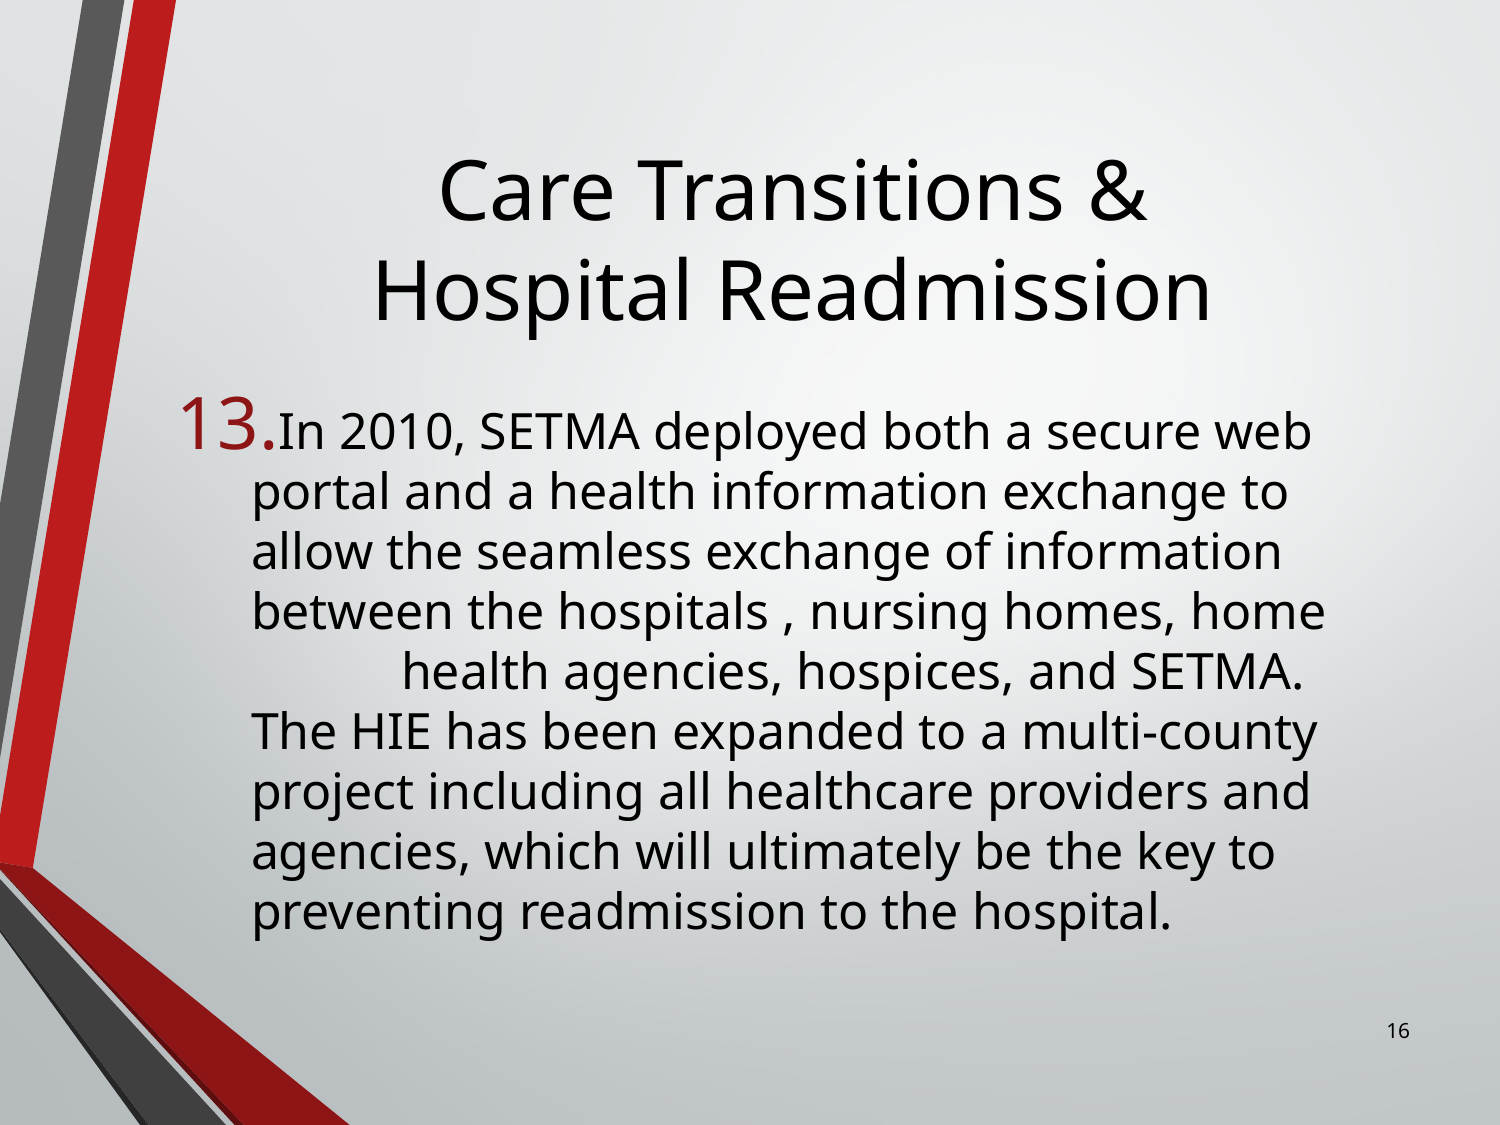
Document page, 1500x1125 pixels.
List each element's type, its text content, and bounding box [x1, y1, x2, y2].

slide_number 16 [1354, 1001, 1425, 1062]
title Care Transitions & Hospital Readmission [161, 75, 1425, 400]
list In 2010, SETMA deployed both a secure web portal and a health information exchange to allow the seamless exchange of information between the hospitals , nursing homes, home health agencies, hospices, and SETMA. The HIE has been expanded to a multi-county project including all healthcare providers and agencies, which will ultimately be the key to preventing readmission to the hospital. [161, 437, 1425, 985]
